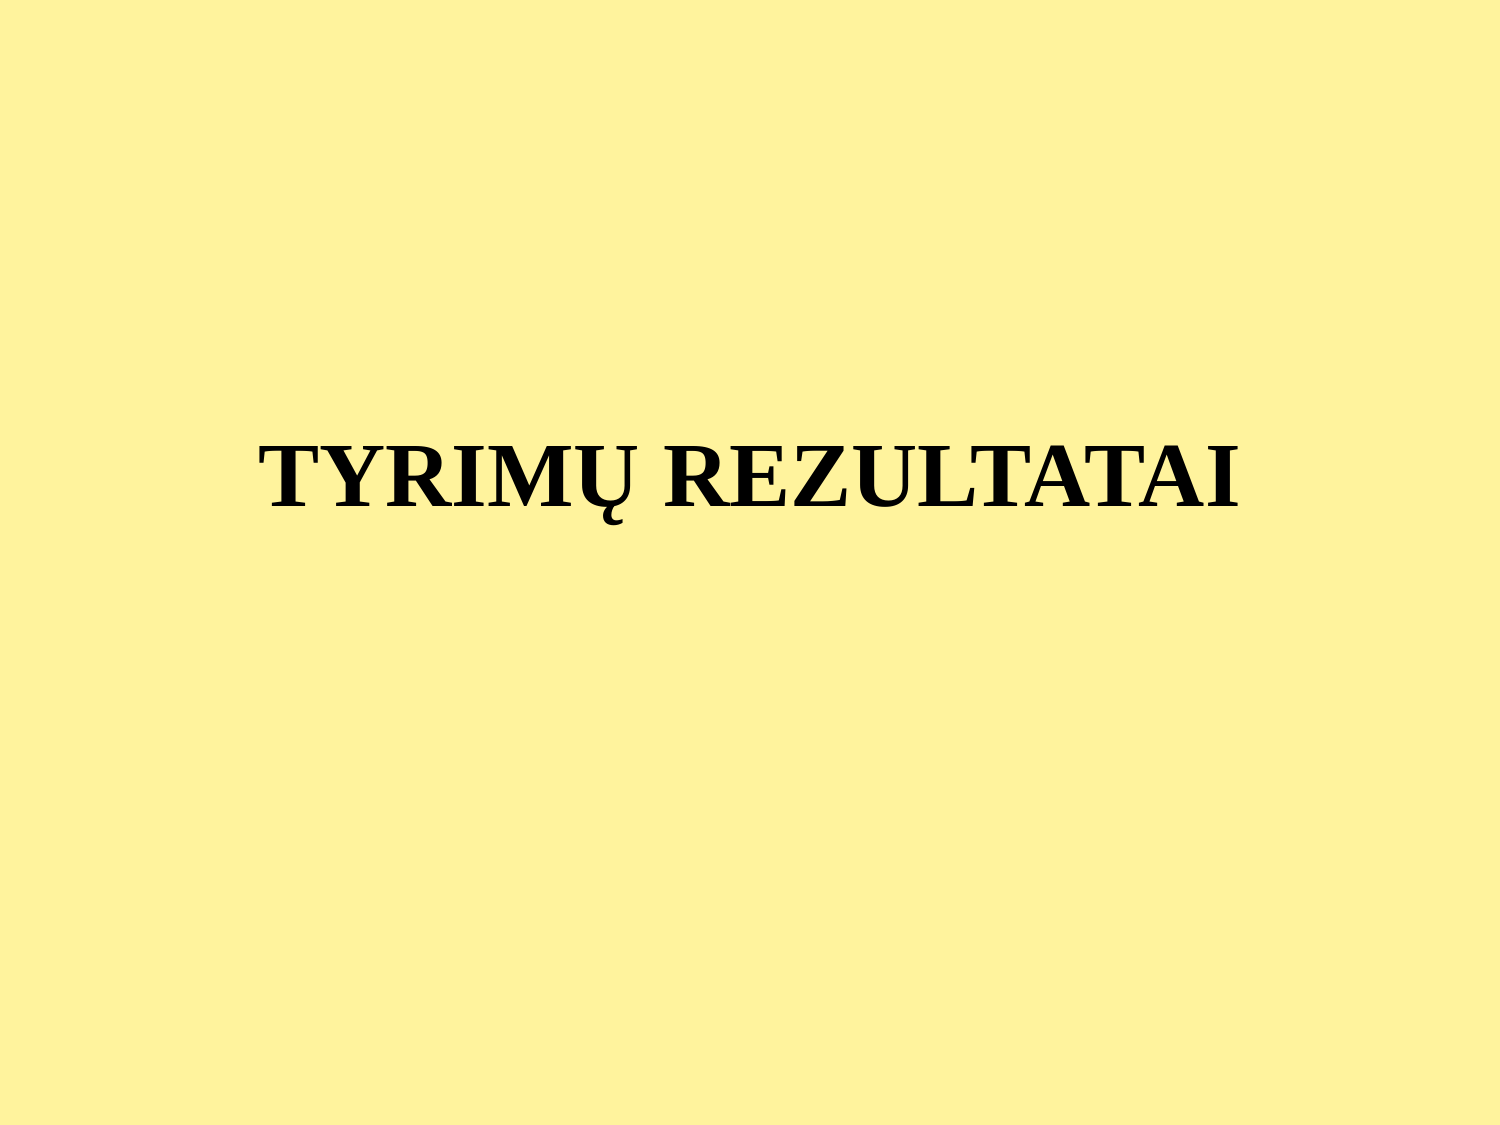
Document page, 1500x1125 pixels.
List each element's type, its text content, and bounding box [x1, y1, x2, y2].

title TYRIMŲ REZULTATAI [112, 349, 1388, 591]
